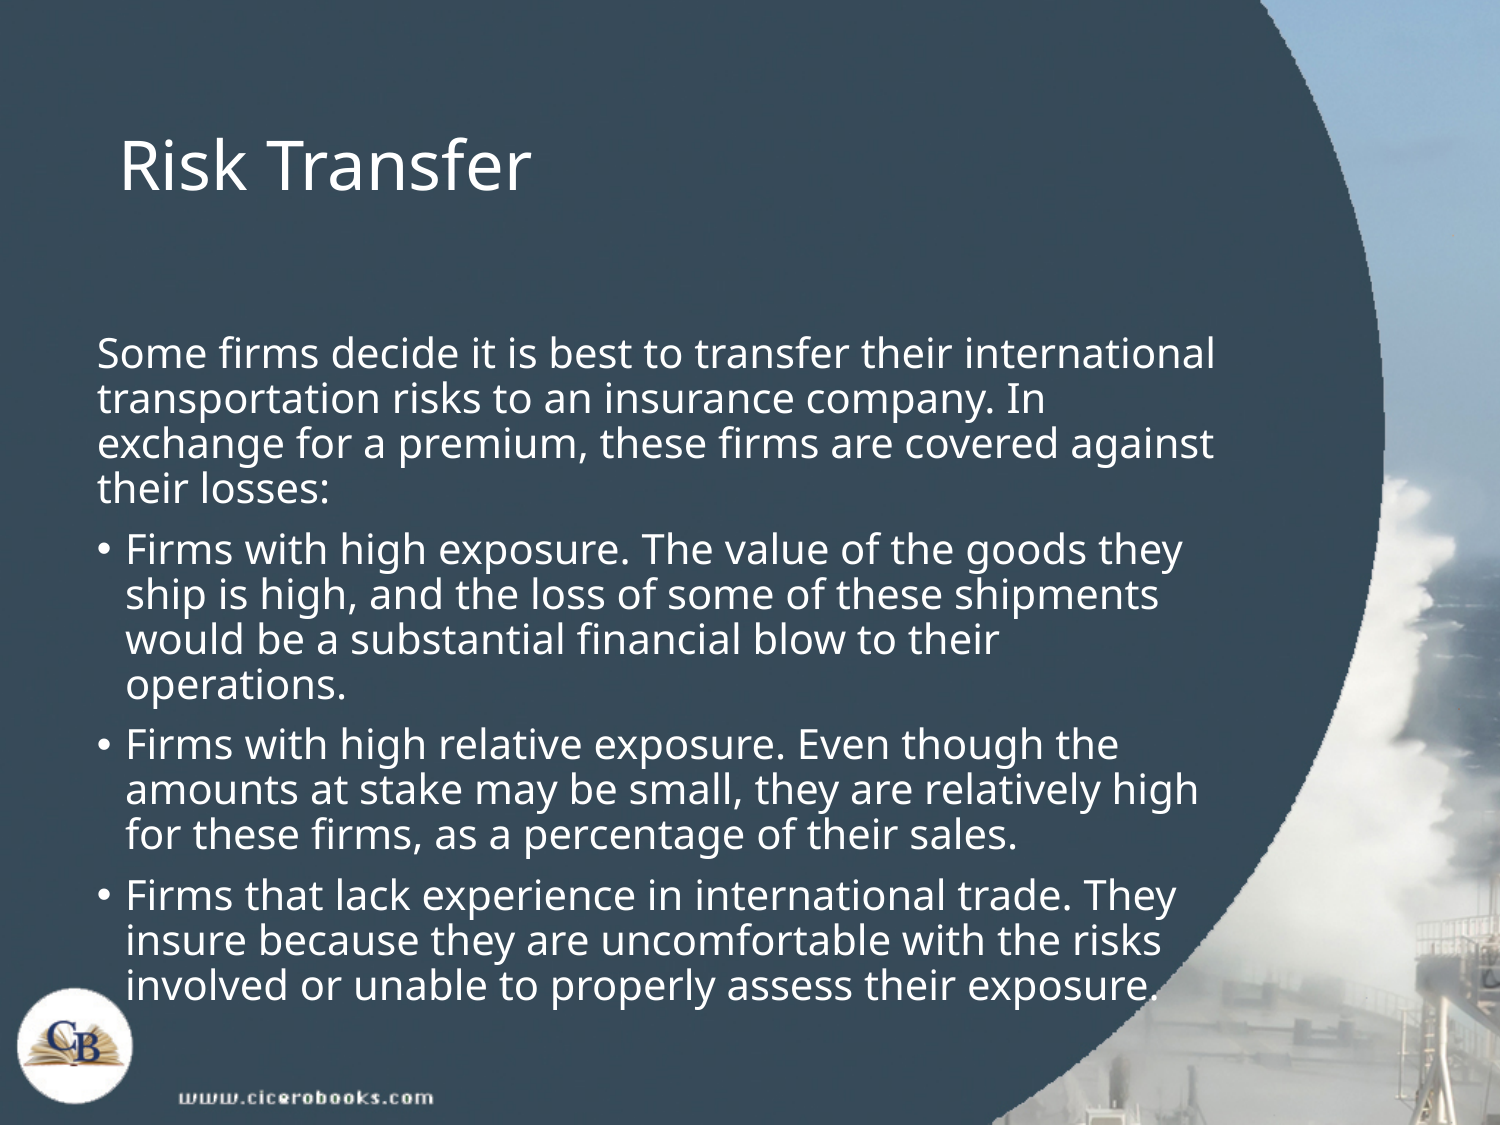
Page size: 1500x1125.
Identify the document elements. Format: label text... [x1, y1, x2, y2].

list Some firms decide it is best to transfer their international transportation risks to an insurance company. In exchange for a premium, these firms are covered against their losses: Firms with high exposure. The value of the goods they ship is high, and the loss of some of these shipments would be a substantial financial blow to their operations. Firms with high relative exposure. Even though the amounts at stake may be small, they are relatively high for these firms, as a percentage of their sales. Firms that lack experience in international trade. They insure because they are uncomfortable with the risks involved or unable to properly assess their exposure. [81, 324, 1243, 1005]
picture [0, 0, 1500, 1125]
title Risk Transfer [103, 59, 1397, 278]
